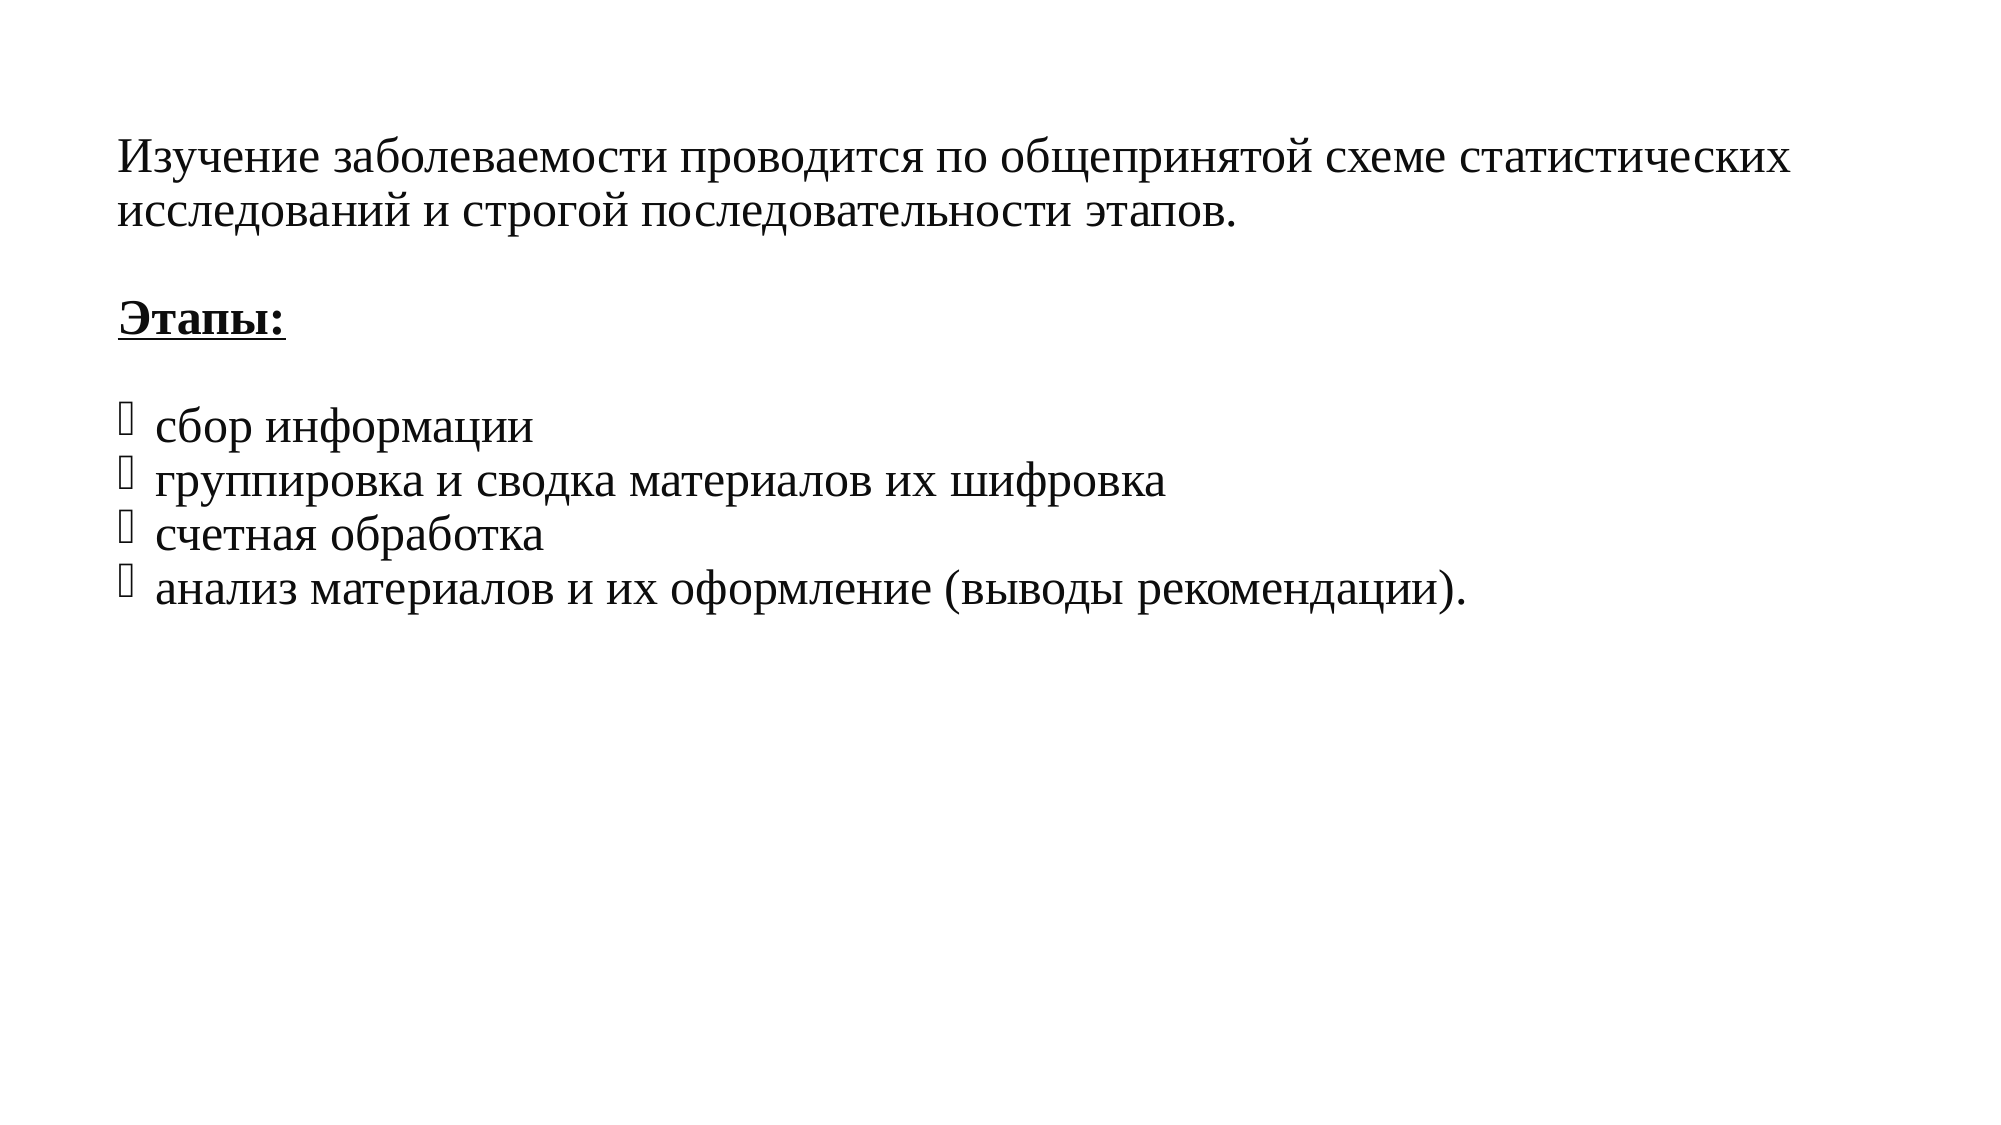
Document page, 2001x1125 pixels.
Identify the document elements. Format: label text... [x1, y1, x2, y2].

list Изучение заболеваемости проводится по общепринятой схеме статистических исследований и строгой последовательности этапов. Этапы: сбор информации группировка и сводка материалов их шифровка счетная обработка анализ материалов и их оформление (выводы рекомендации). [102, 122, 1828, 836]
